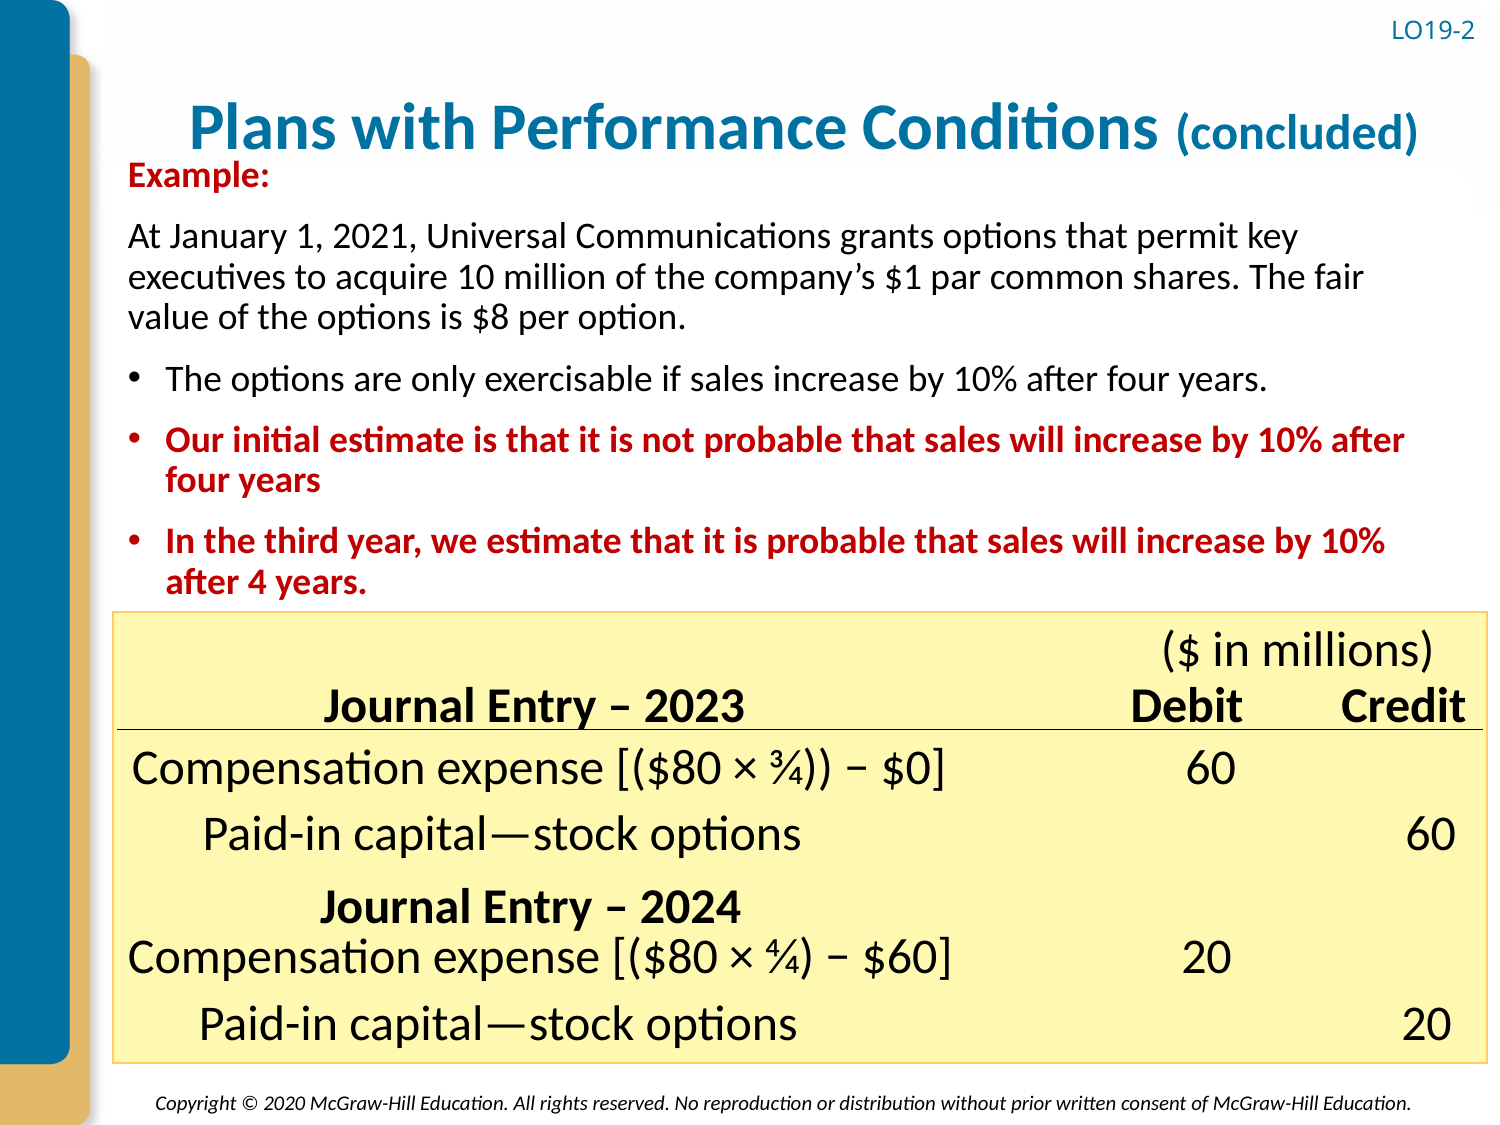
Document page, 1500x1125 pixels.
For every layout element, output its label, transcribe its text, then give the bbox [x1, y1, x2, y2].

picture [0, 0, 1500, 1125]
text_box [1452, 611, 1488, 664]
text_box 20 [1090, 978, 1247, 983]
title Plans with Performance Conditions (concluded) [93, 0, 1500, 237]
text_box Compensation expense [($80 × 3⁄4)) − $0] [117, 730, 1094, 794]
text_box Example: At January 1, 2021, Universal Communications grants options that permit key executives to acquire 10 million of the company’s $1 par common shares. The fair value of the options is $8 per option. The options are only exercisable if sales increase by 10% after four years. Our initial estimate is that it is not probable that sales will increase by 10% after four years In the third year, we estimate that it is probable that sales will increase by 10% after 4 years. [112, 147, 1428, 978]
text_box [112, 740, 1488, 1064]
text_box 60 [1094, 740, 1251, 794]
text_box 20 [1273, 982, 1467, 1049]
text_box Paid-in capital—stock options [113, 792, 1090, 860]
text_box Paid-in capital—stock options [108, 982, 1086, 1049]
text_box Debit [1081, 730, 1293, 740]
text_box LO19-2 [1376, 2, 1498, 62]
text_box Debit [1081, 664, 1293, 729]
text_box 60 [1277, 792, 1471, 860]
text_box ($ in millions) [1143, 609, 1452, 685]
text_box Credit [1316, 664, 1492, 740]
text_box Compensation expense [($80 × 4⁄4) − $60] [113, 978, 1090, 983]
text_box Journal Entry – 2023 [150, 664, 919, 726]
